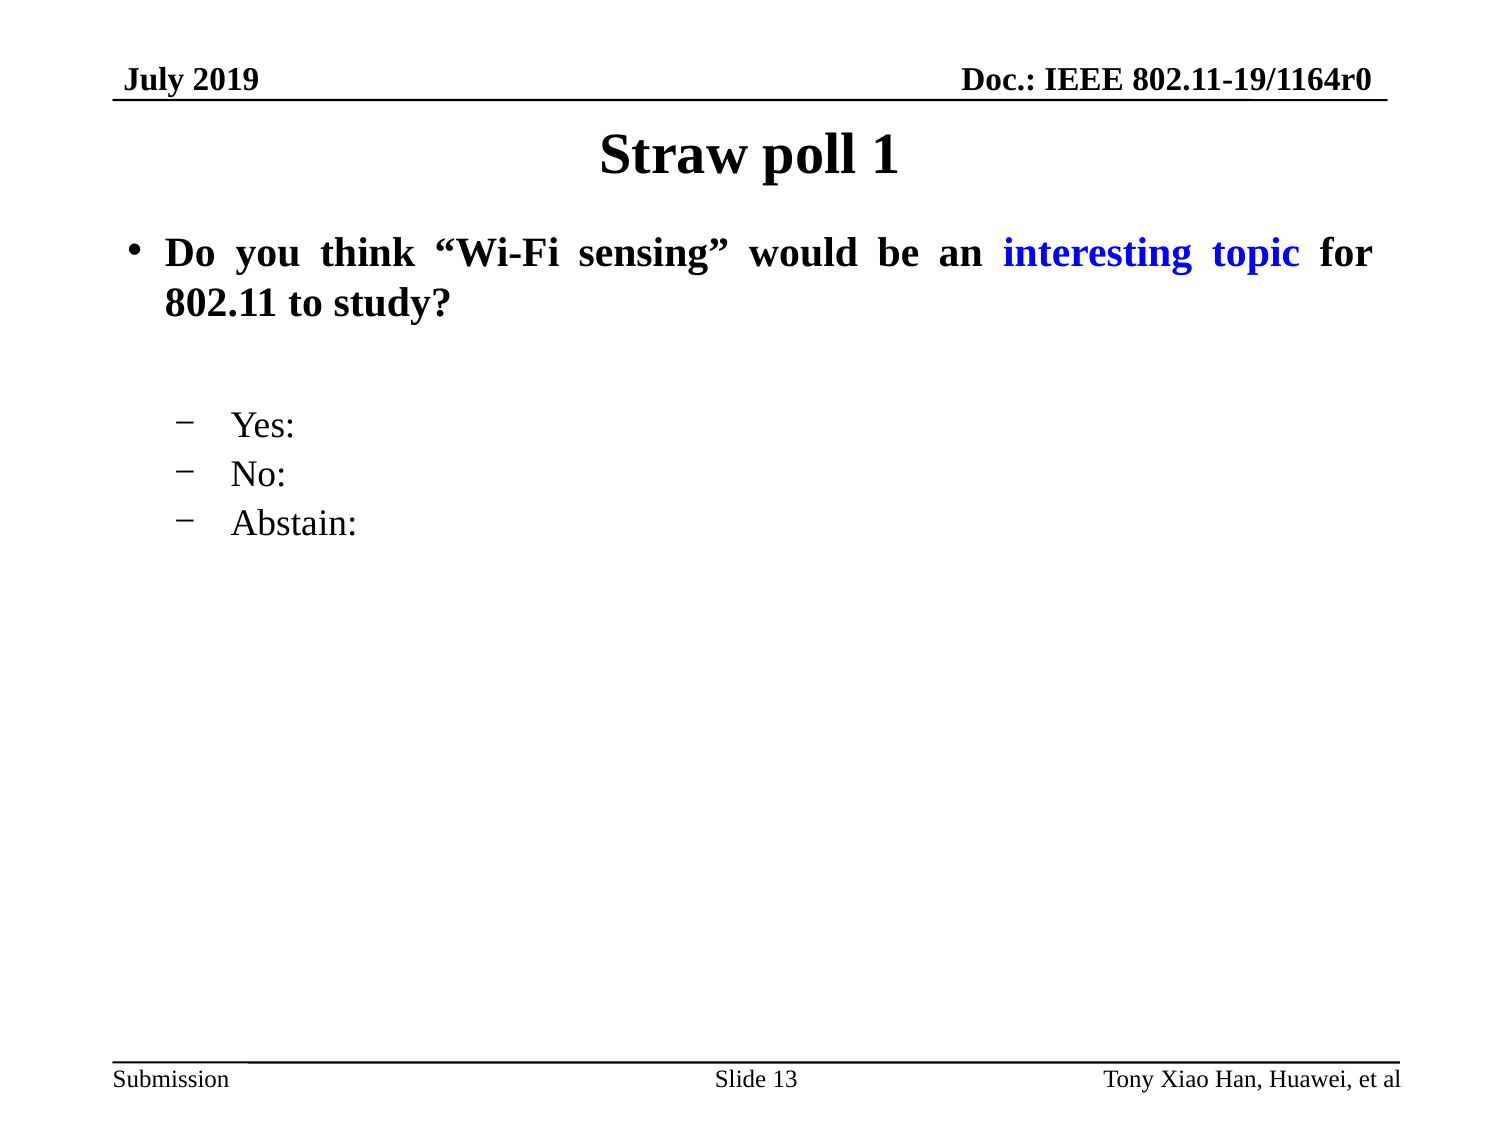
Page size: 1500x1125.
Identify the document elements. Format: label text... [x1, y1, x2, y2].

text_box Do you think “Wi-Fi sensing” would be an interesting topic for 802.11 to study? Yes: No: Abstain: [112, 217, 1388, 1038]
footer Tony Xiao Han, Huawei, et al [949, 1061, 1402, 1093]
slide_number Slide 13 [712, 1061, 800, 1093]
title Straw poll 1 [112, 112, 1388, 188]
